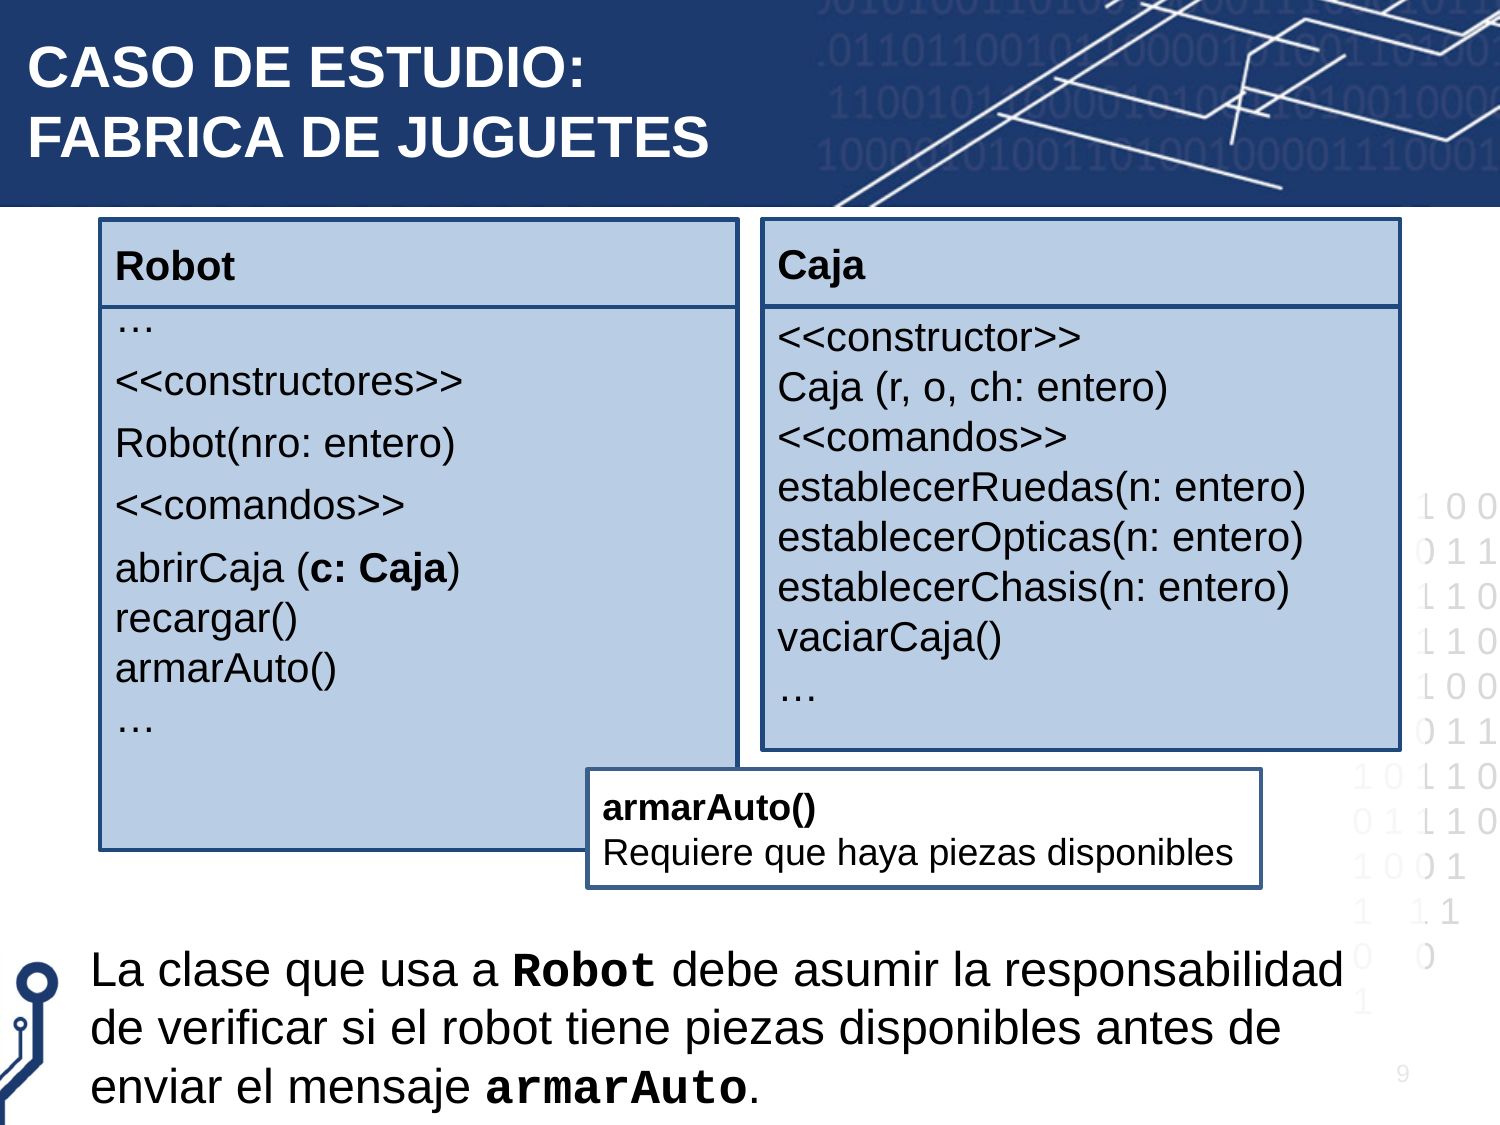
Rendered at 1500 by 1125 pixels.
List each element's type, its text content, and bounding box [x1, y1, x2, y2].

picture [0, 0, 1500, 207]
text_box <<constructor>> Caja (r, o, ch: entero) <<comandos>> establecerRuedas(n: entero) establecerOpticas(n: entero) establecerChasis(n: entero) vaciarCaja() … [760, 309, 1402, 752]
title CASO DE ESTUDIO: FABRICA DE JUGUETES [12, 5, 963, 193]
text_box armarAuto() Requiere que haya piezas disponibles [585, 767, 1263, 890]
slide_number 9 [1074, 1042, 1425, 1103]
text_box Robot [98, 218, 740, 309]
picture [0, 951, 64, 1125]
list La clase que usa a Robot debe asumir la responsabilidad de verificar si el robot tiene piezas disponibles antes de enviar el mensaje armarAuto. [75, 212, 1425, 1125]
text_box Caja [760, 217, 1402, 309]
text_box … <<constructores>> Robot(nro: entero) <<comandos>> abrirCaja (c: Caja) recargar() armarAuto() … [98, 309, 740, 852]
